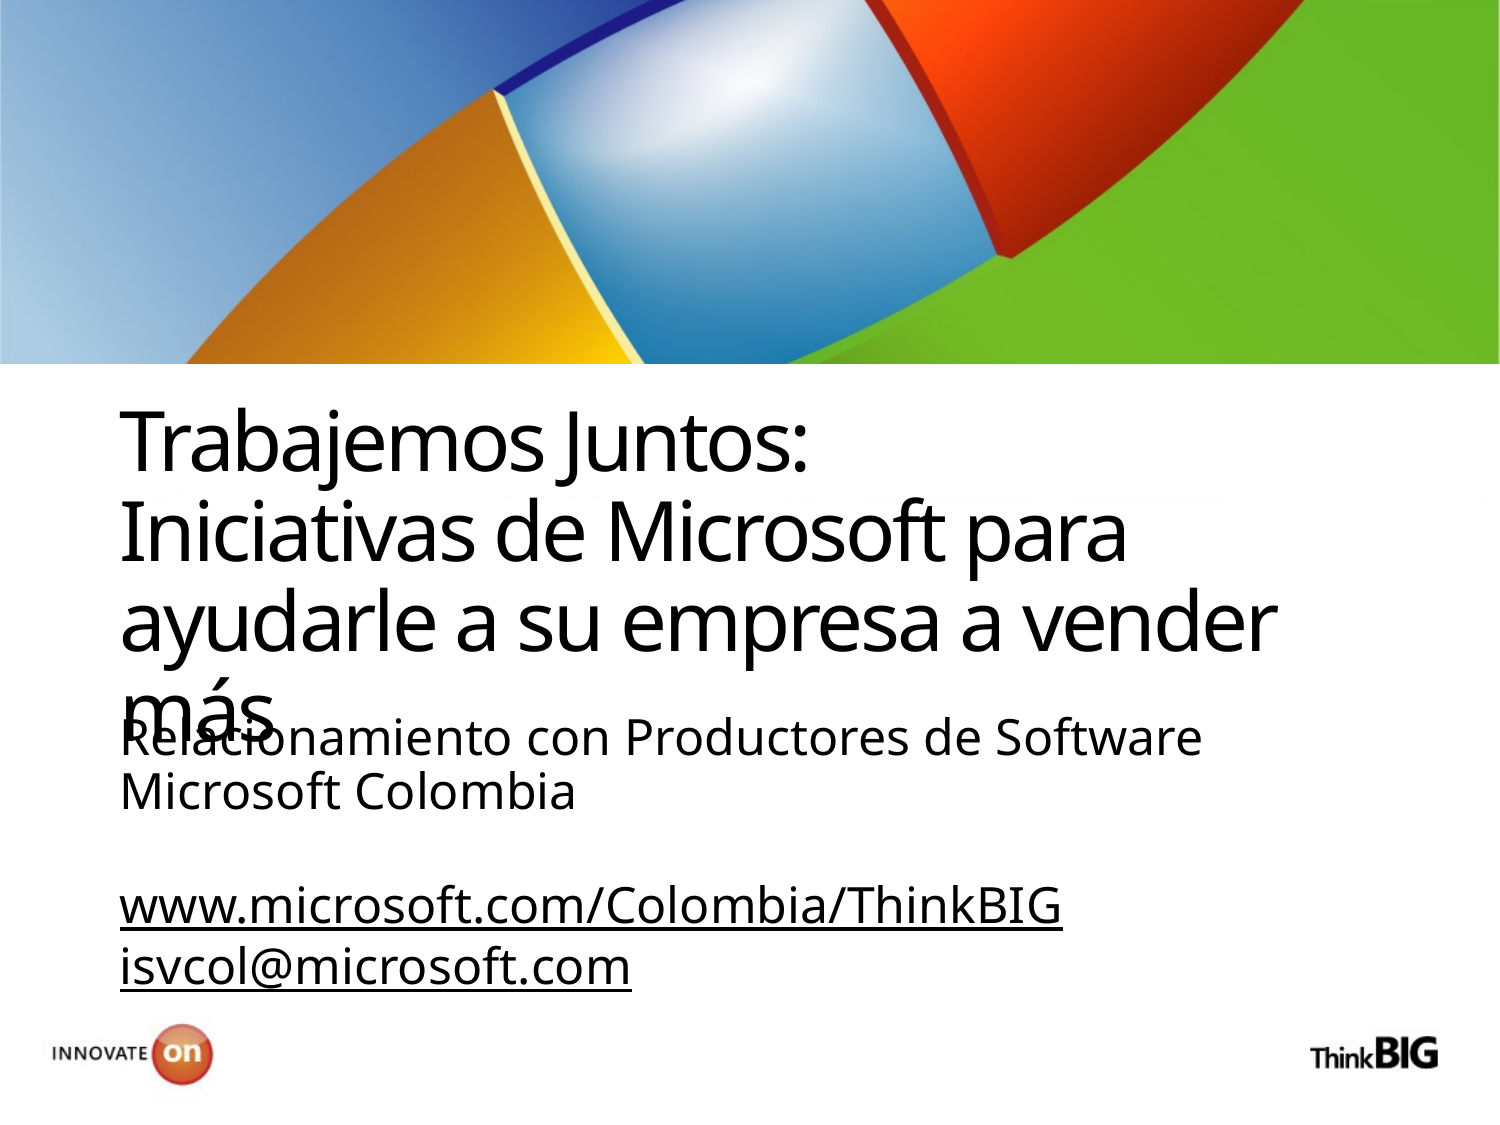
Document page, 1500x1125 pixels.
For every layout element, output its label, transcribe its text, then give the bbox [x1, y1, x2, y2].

subtitle Relacionamiento con Productores de Software Microsoft Colombia www.microsoft.com/Colombia/ThinkBIG isvcol@microsoft.com [119, 712, 1380, 789]
title Trabajemos Juntos: Iniciativas de Microsoft para ayudarle a su empresa a vender más [119, 399, 1380, 650]
picture [0, 492, 1493, 1125]
picture [0, 0, 1500, 364]
